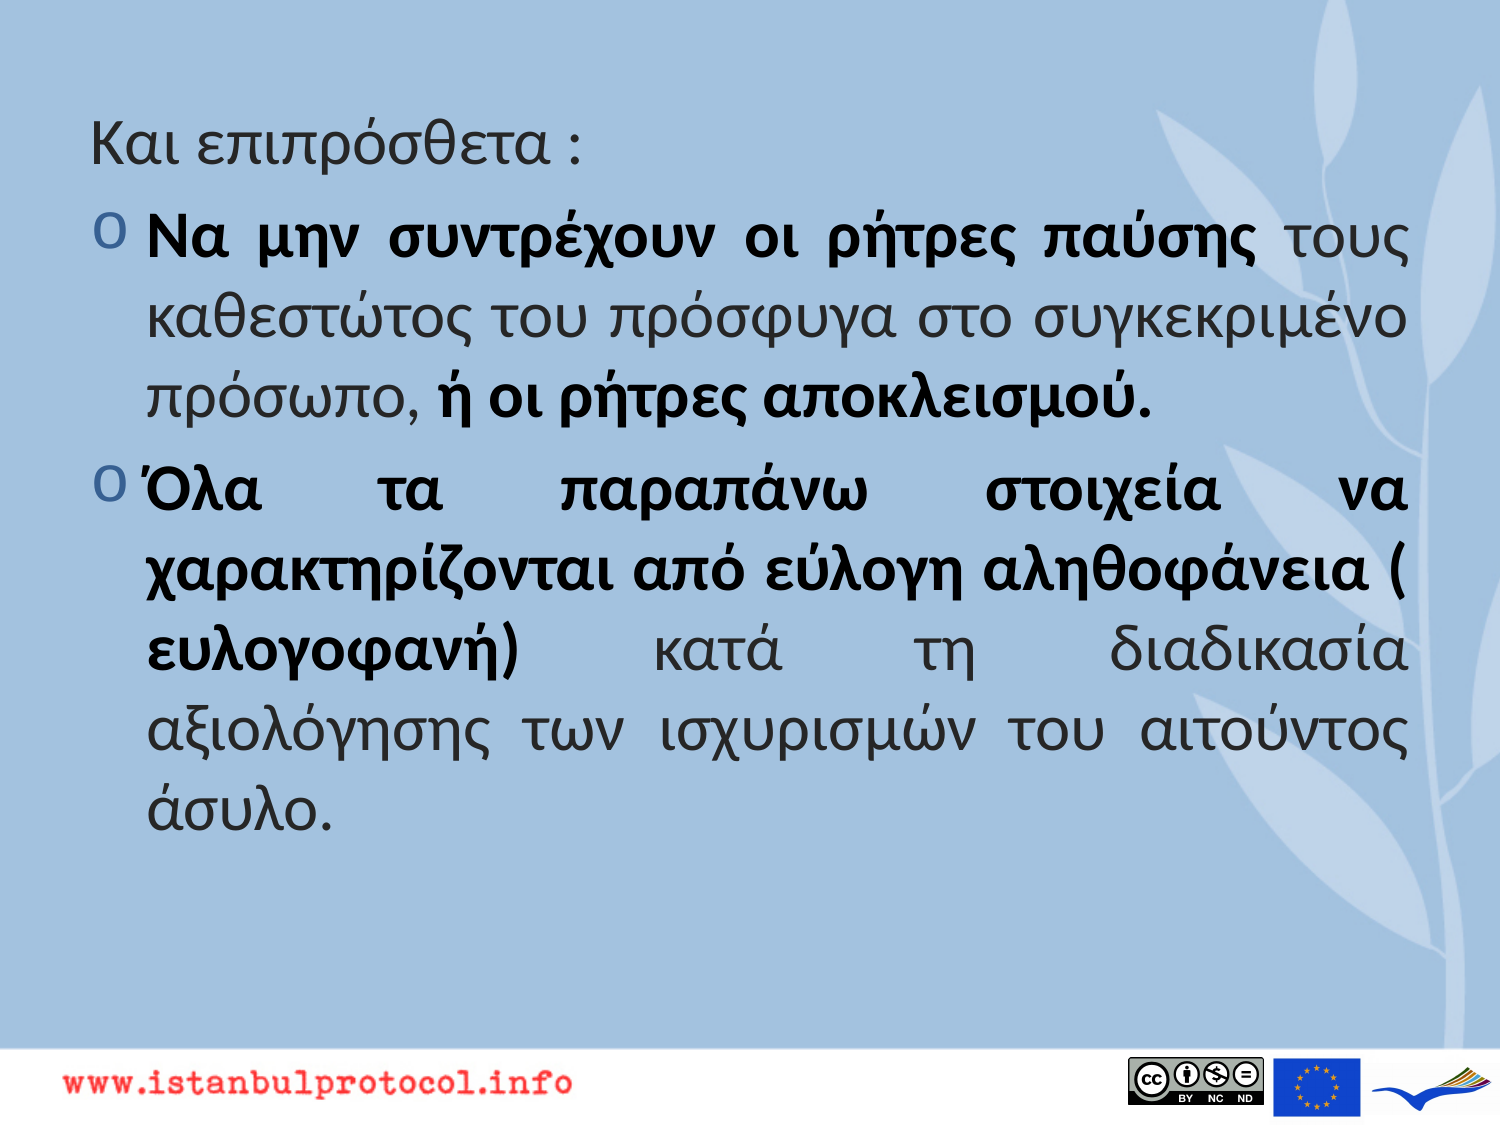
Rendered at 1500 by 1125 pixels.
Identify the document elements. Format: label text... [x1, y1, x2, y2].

picture [0, 0, 1500, 1125]
list Και επιπρόσθετα : Να μην συντρέχουν οι ρήτρες παύσης τους καθεστώτος του πρόσφυγα στο συγκεκριμένο πρόσωπο, ή οι ρήτρες αποκλεισμού. Όλα τα παραπάνω στοιχεία να χαρακτηρίζονται από εύλογη αληθοφάνεια ( ευλογοφανή) κατά τη διαδικασία αξιολόγησης των ισχυρισμών του αιτούντος άσυλο. [75, 90, 1425, 1005]
